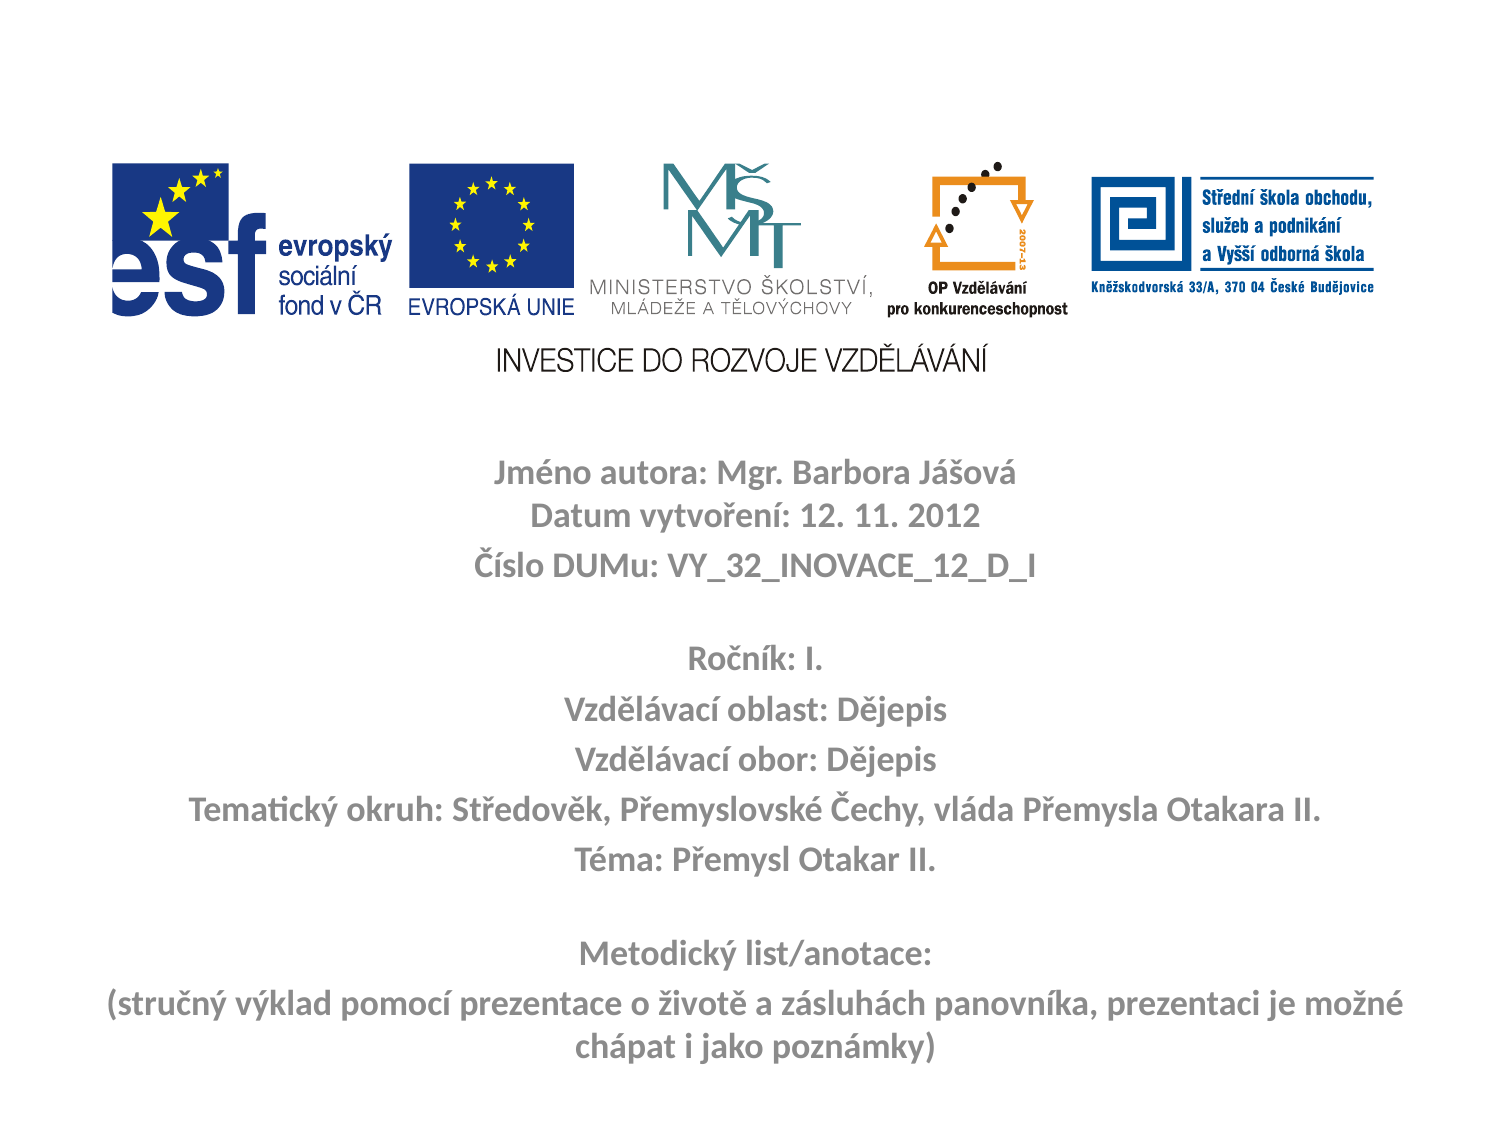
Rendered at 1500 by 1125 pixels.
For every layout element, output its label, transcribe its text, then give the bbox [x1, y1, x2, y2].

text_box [105, 152, 1381, 394]
subtitle Jméno autora: Mgr. Barbora Jášová Datum vytvoření: 12. 11. 2012 Číslo DUMu: VY_32_INOVACE_12_D_I Ročník: I. Vzdělávací oblast: Dějepis Vzdělávací obor: Dějepis Tematický okruh: Středověk, Přemyslovské Čechy, vláda Přemysla Otakara II. Téma: Přemysl Otakar II. Metodický list/anotace: (stručný výklad pomocí prezentace o životě a zásluhách panovníka, prezentaci je možné chápat i jako poznámky) [82, 343, 1430, 1082]
